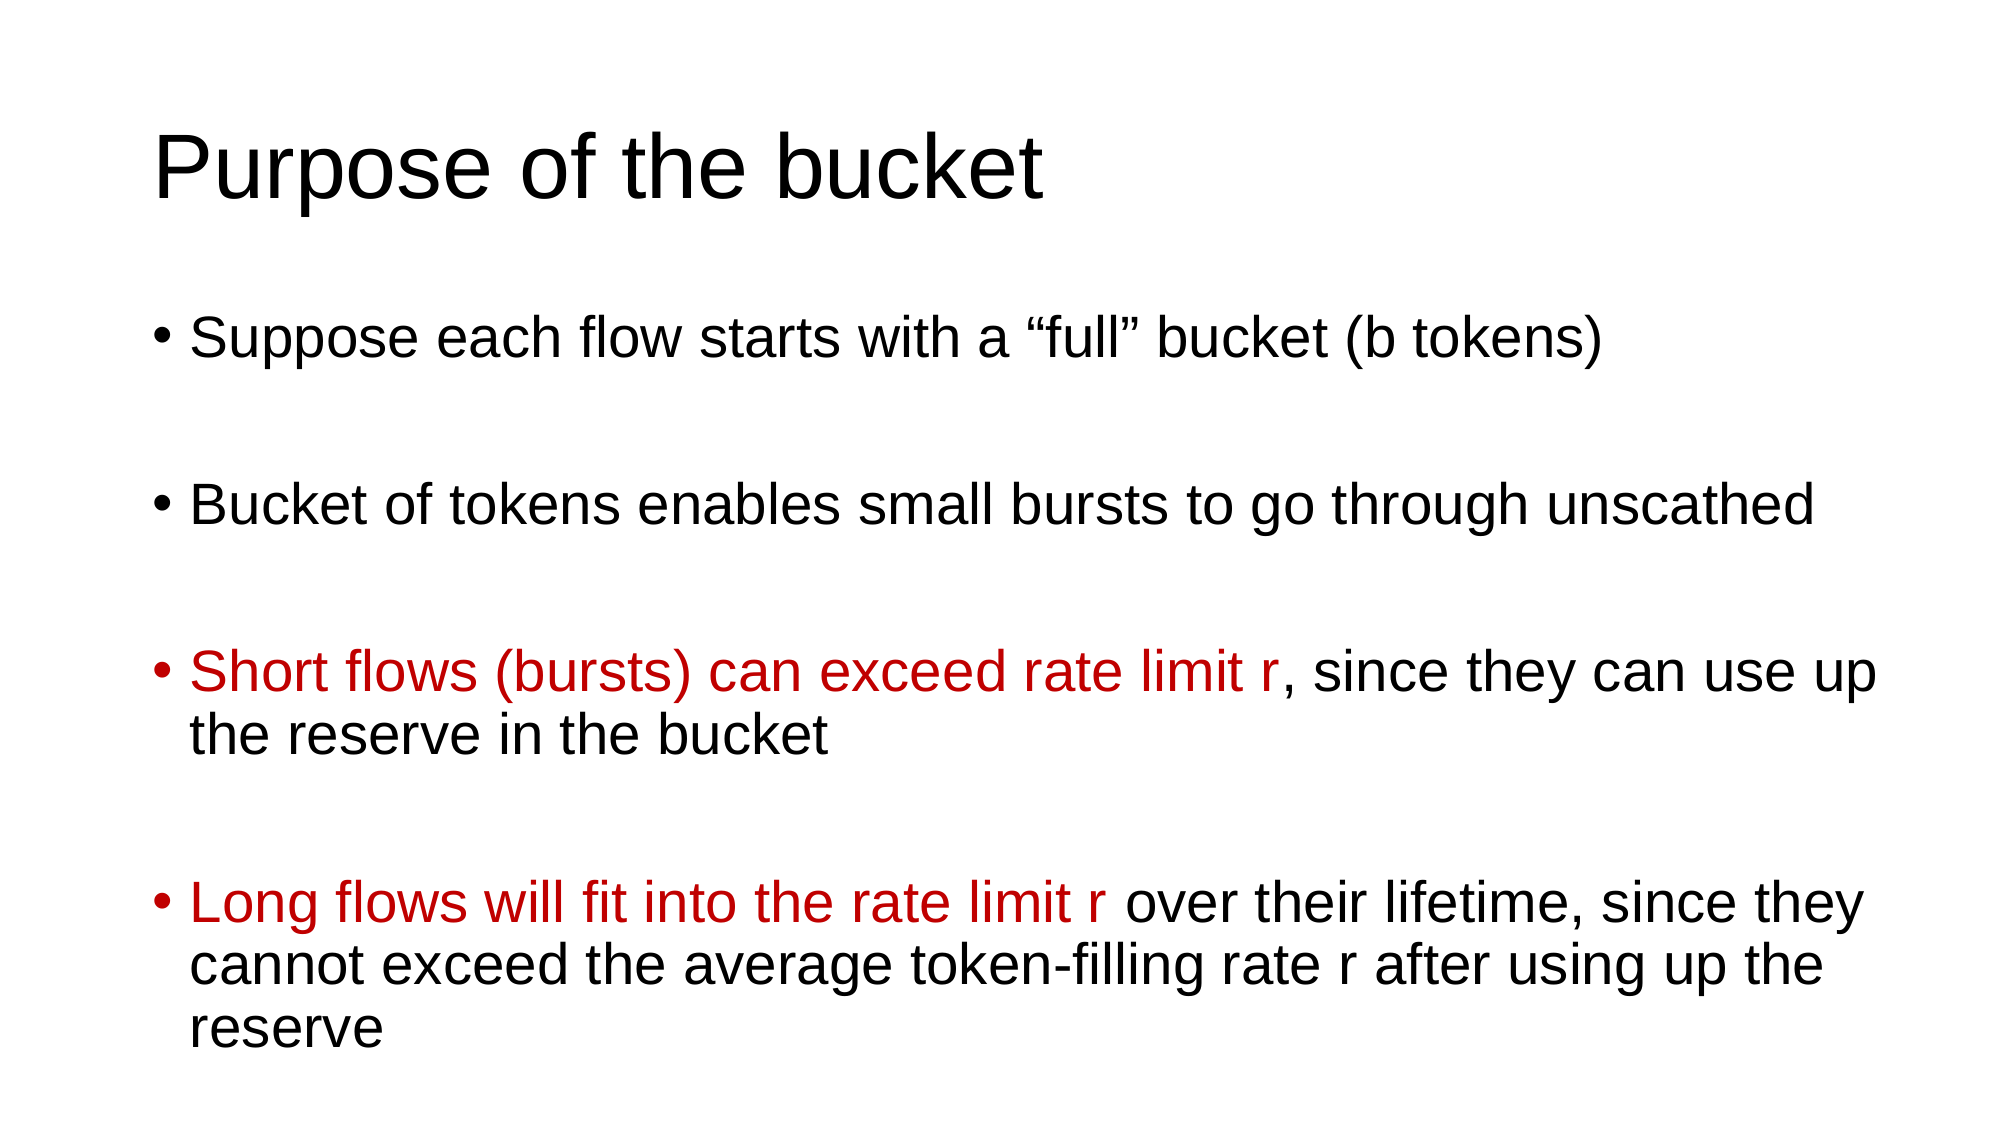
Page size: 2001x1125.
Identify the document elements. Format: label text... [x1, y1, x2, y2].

title Purpose of the bucket [137, 59, 1863, 278]
list Suppose each flow starts with a “full” bucket (b tokens) Bucket of tokens enables small bursts to go through unscathed Short flows (bursts) can exceed rate limit r, since they can use up the reserve in the bucket Long flows will fit into the rate limit r over their lifetime, since they cannot exceed the average token-filling rate r after using up the reserve [137, 299, 1946, 1089]
